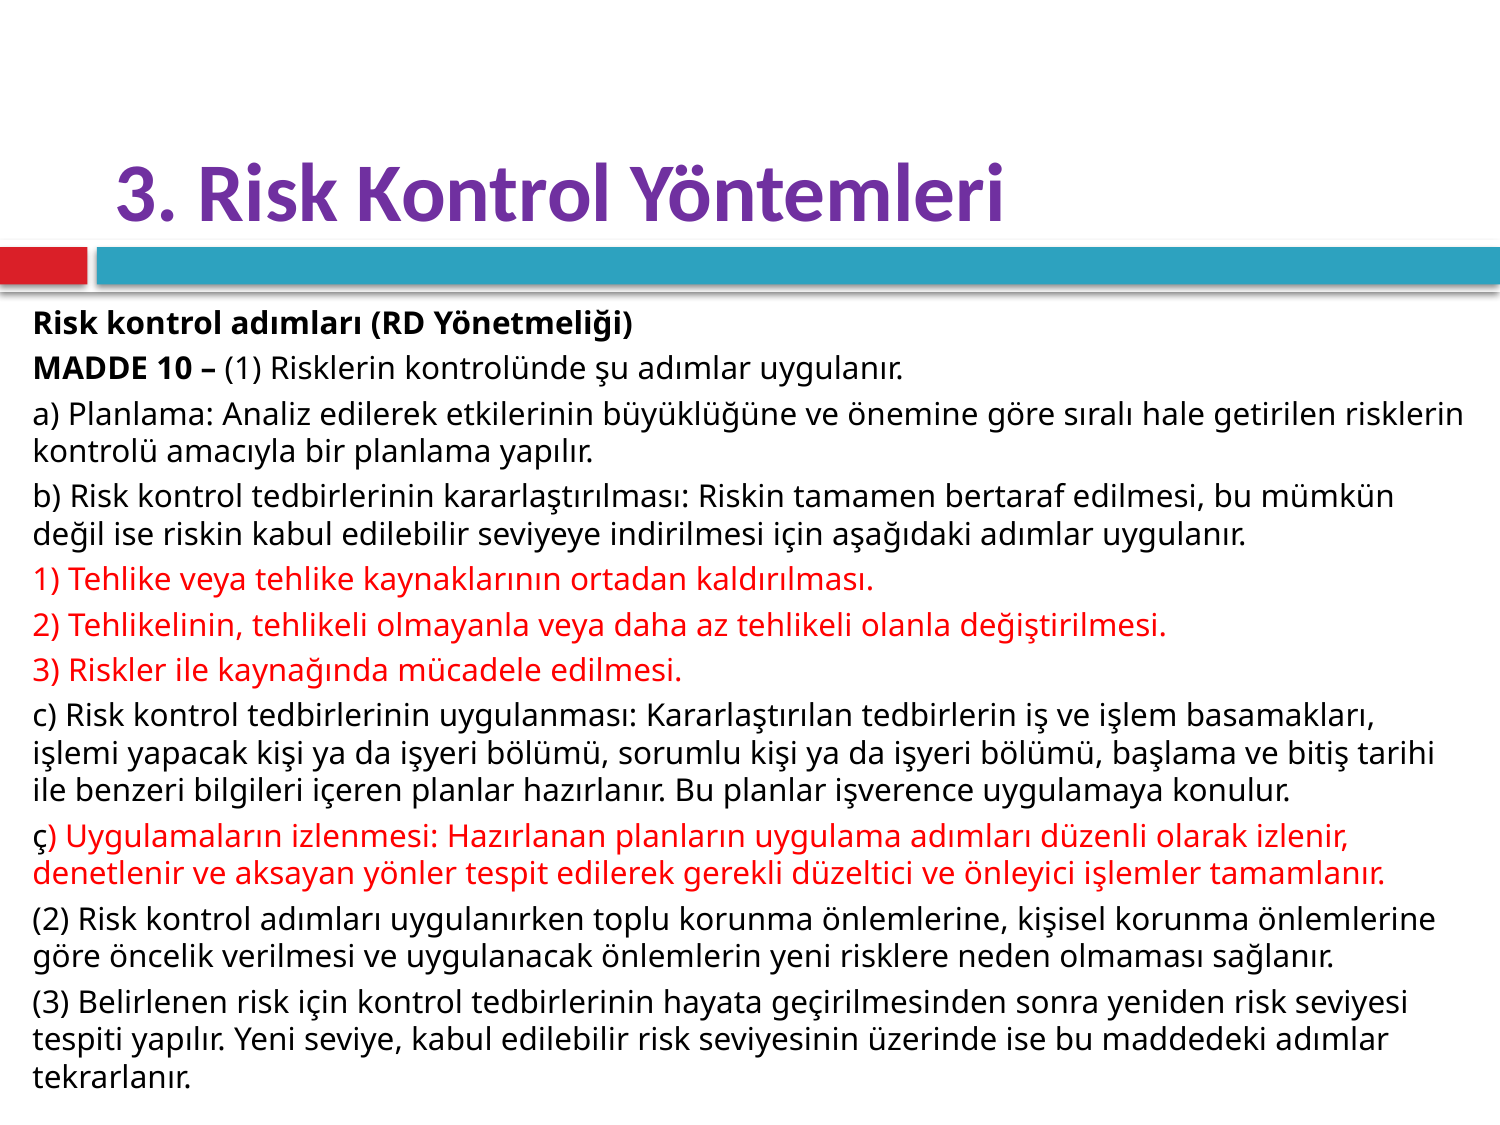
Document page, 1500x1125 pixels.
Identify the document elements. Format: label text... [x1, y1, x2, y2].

list Risk kontrol adımları (RD Yönetmeliği) MADDE 10 – (1) Risklerin kontrolünde şu adımlar uygulanır. a) Planlama: Analiz edilerek etkilerinin büyüklüğüne ve önemine göre sıralı hale getirilen risklerin kontrolü amacıyla bir planlama yapılır. b) Risk kontrol tedbirlerinin kararlaştırılması: Riskin tamamen bertaraf edilmesi, bu mümkün değil ise riskin kabul edilebilir seviyeye indirilmesi için aşağıdaki adımlar uygulanır. 1) Tehlike veya tehlike kaynaklarının ortadan kaldırılması. 2) Tehlikelinin, tehlikeli olmayanla veya daha az tehlikeli olanla değiştirilmesi. 3) Riskler ile kaynağında mücadele edilmesi. c) Risk kontrol tedbirlerinin uygulanması: Kararlaştırılan tedbirlerin iş ve işlem basamakları, işlemi yapacak kişi ya da işyeri bölümü, sorumlu kişi ya da işyeri bölümü, başlama ve bitiş tarihi ile benzeri bilgileri içeren planlar hazırlanır. Bu planlar işverence uygulamaya konulur. ç) Uygulamaların izlenmesi: Hazırlanan planların uygulama adımları düzenli olarak izlenir, denetlenir ve aksayan yönler tespit edilerek gerekli düzeltici ve önleyici işlemler tamamlanır. (2) Risk kontrol adımları uygulanırken toplu korunma önlemlerine, kişisel korunma önlemlerine göre öncelik verilmesi ve uygulanacak önlemlerin yeni risklere neden olmaması sağlanır. (3) Belirlenen risk için kontrol tedbirlerinin hayata geçirilmesinden sonra yeniden risk seviyesi tespiti yapılır. Yeni seviye, kabul edilebilir risk seviyesinin üzerinde ise bu maddedeki adımlar tekrarlanır. [17, 295, 1483, 1106]
title 3. Risk Kontrol Yöntemleri [99, 25, 1438, 246]
